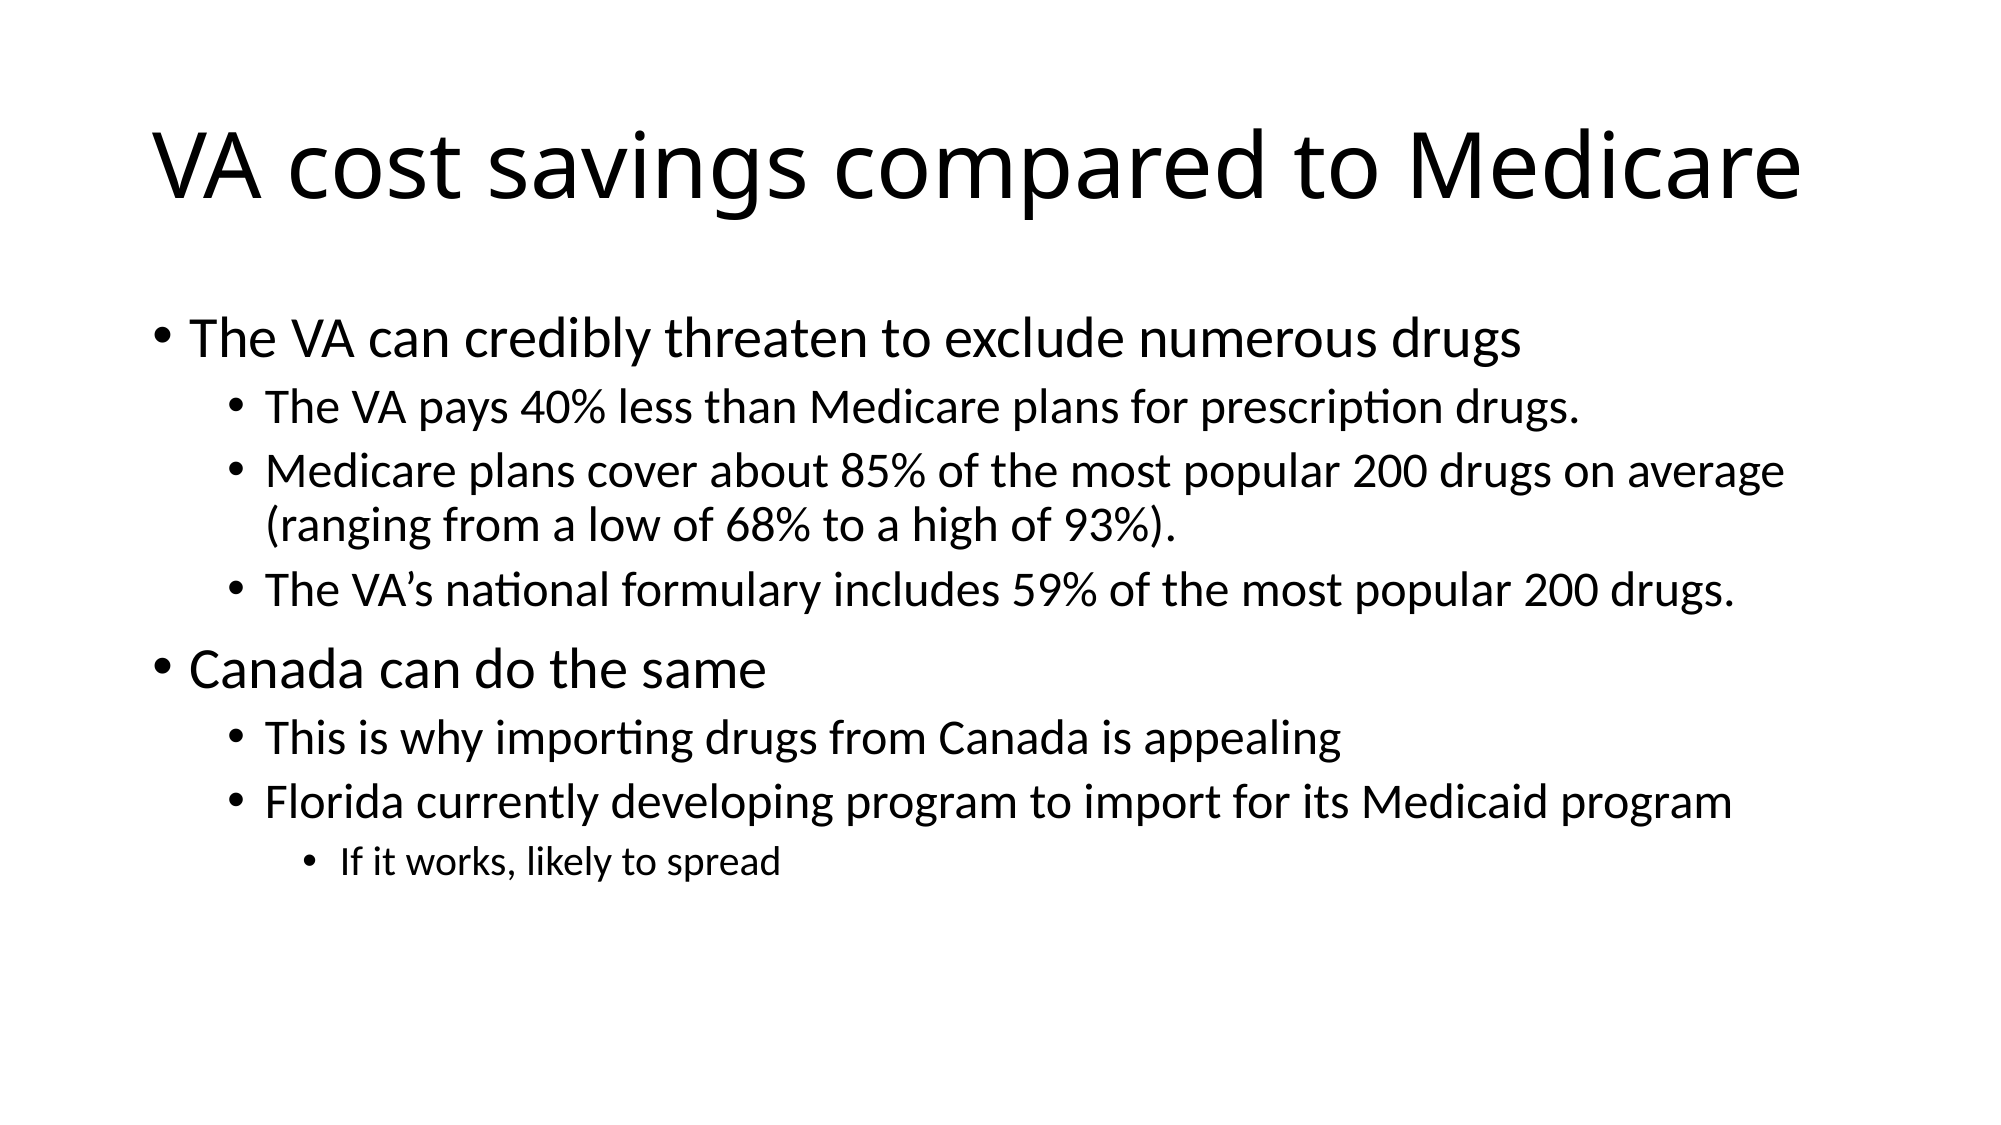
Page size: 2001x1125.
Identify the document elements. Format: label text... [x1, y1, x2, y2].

title VA cost savings compared to Medicare [137, 59, 1863, 278]
list The VA can credibly threaten to exclude numerous drugs The VA pays 40% less than Medicare plans for prescription drugs. Medicare plans cover about 85% of the most popular 200 drugs on average (ranging from a low of 68% to a high of 93%). The VA’s national formulary includes 59% of the most popular 200 drugs. Canada can do the same This is why importing drugs from Canada is appealing Florida currently developing program to import for its Medicaid program If it works, likely to spread [137, 299, 1863, 1014]
